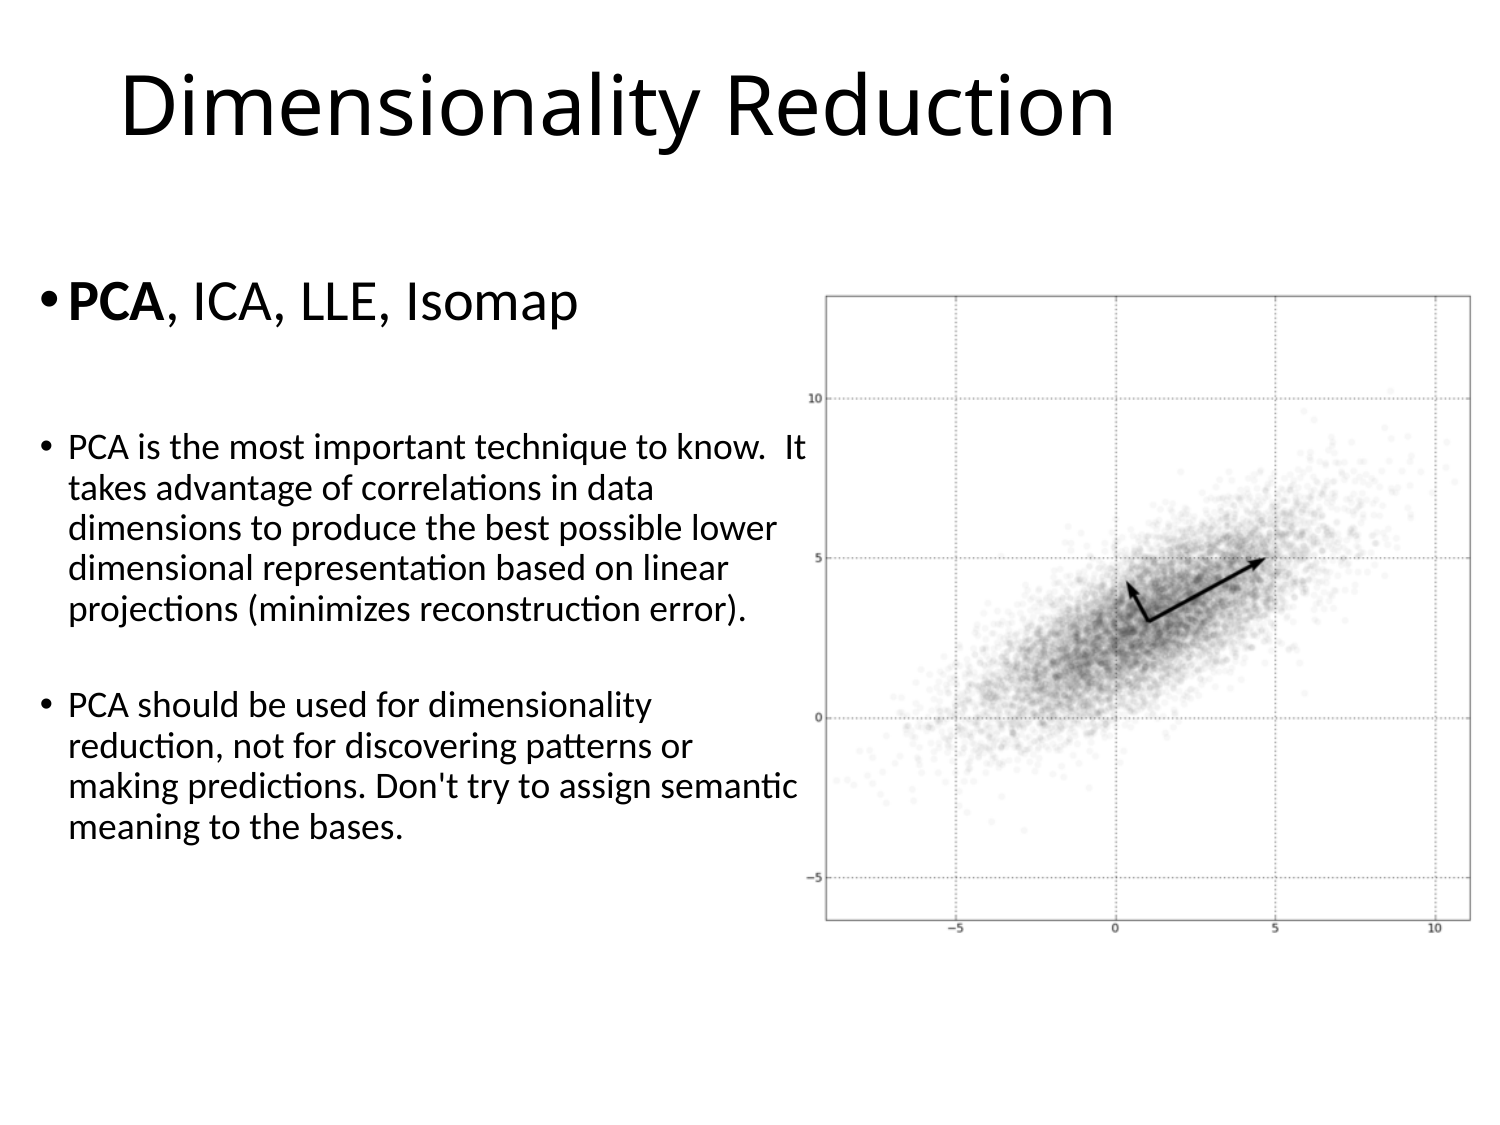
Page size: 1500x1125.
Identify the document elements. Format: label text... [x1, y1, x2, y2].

title Dimensionality Reduction [103, 0, 1397, 218]
list PCA, ICA, LLE, Isomap PCA is the most important technique to know. It takes advantage of correlations in data dimensions to produce the best possible lower dimensional representation based on linear projections (minimizes reconstruction error). PCA should be used for dimensionality reduction, not for discovering patterns or making predictions. Don't try to assign semantic meaning to the bases. [24, 262, 825, 1005]
picture [788, 262, 1488, 950]
